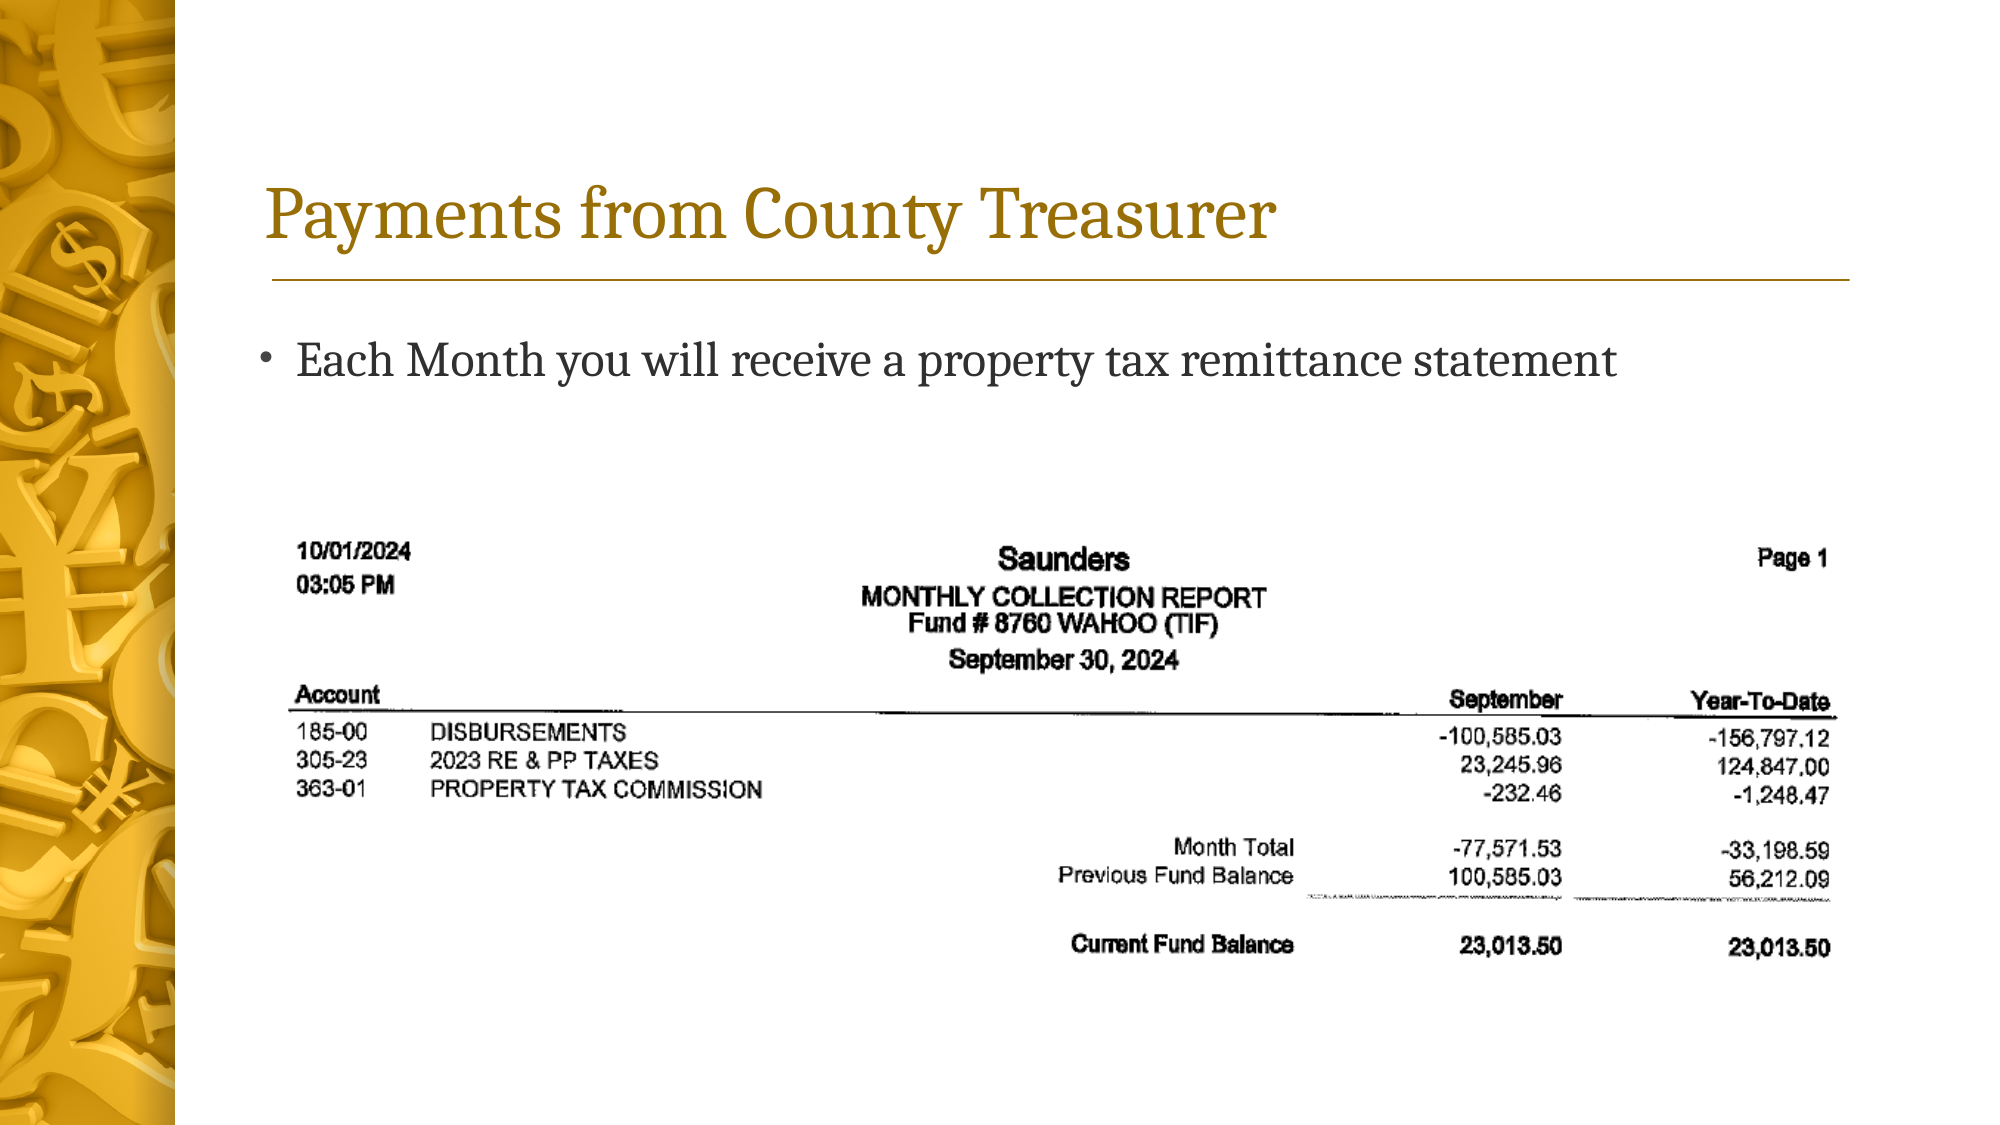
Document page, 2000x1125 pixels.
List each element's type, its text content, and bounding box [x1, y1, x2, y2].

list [287, 527, 1863, 1023]
title Payments from County Treasurer [249, 62, 1863, 263]
picture [0, 0, 175, 1125]
list Each Month you will receive a property tax remittance statement [244, 325, 1820, 450]
